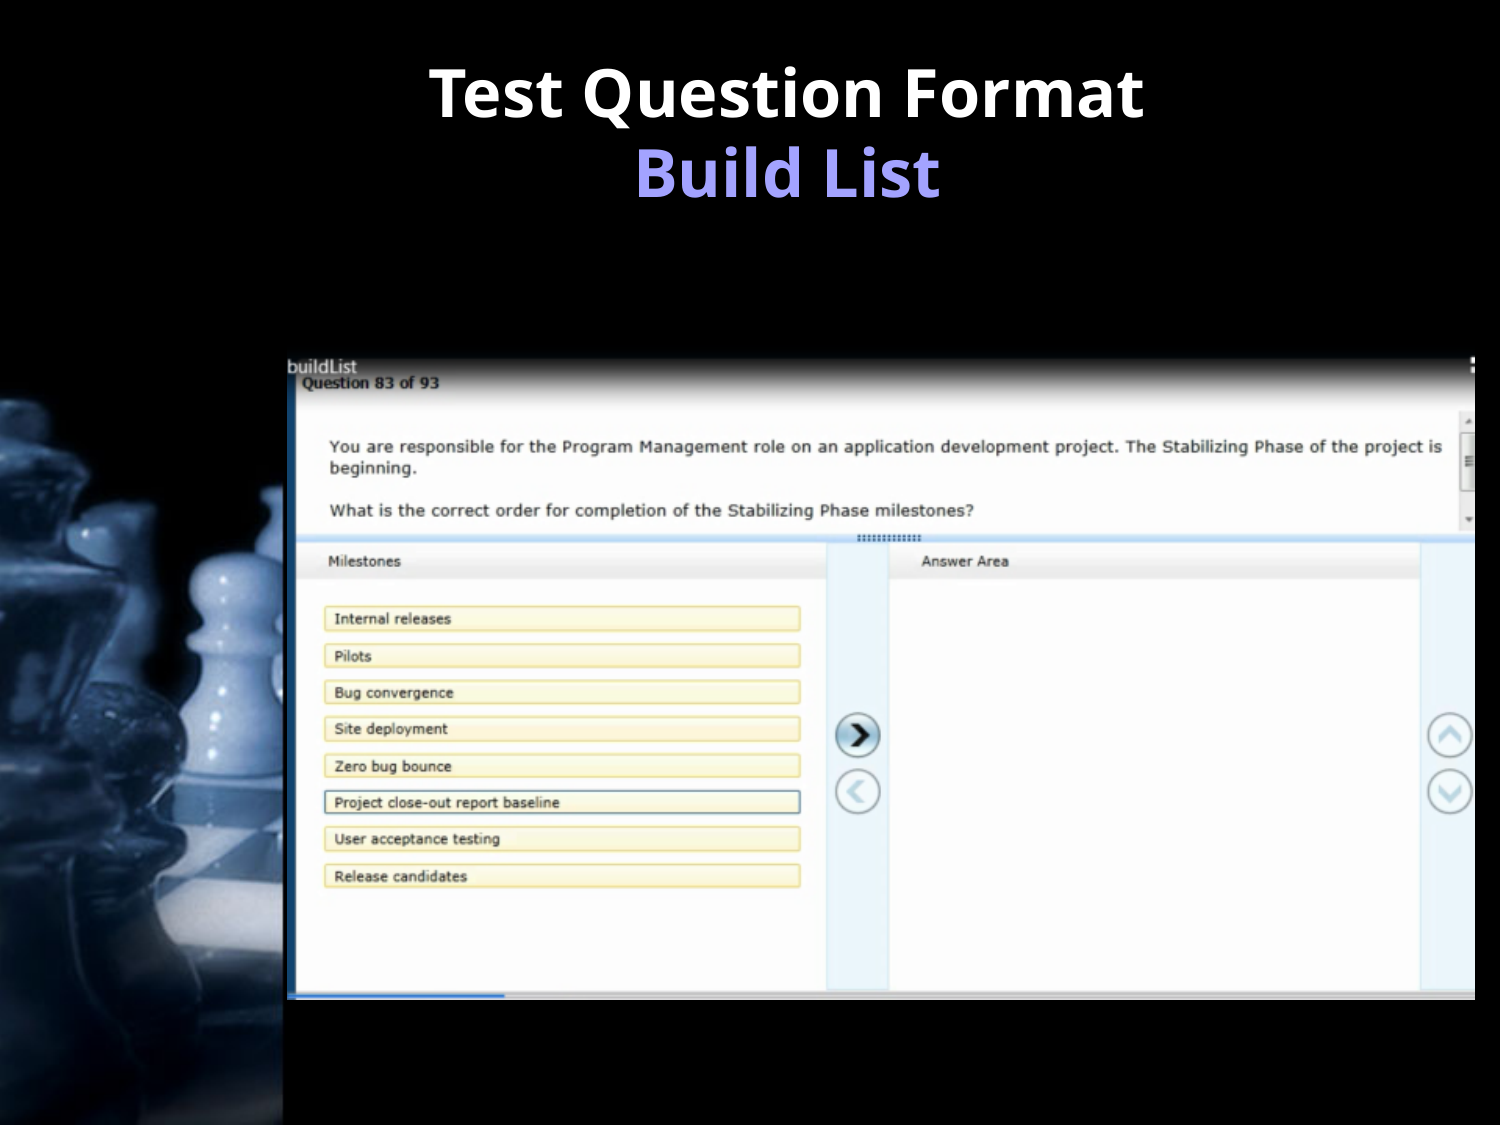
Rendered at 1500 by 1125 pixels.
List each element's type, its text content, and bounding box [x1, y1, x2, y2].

picture [0, 0, 1500, 1125]
title Test Question Format Build List [112, 37, 1463, 225]
